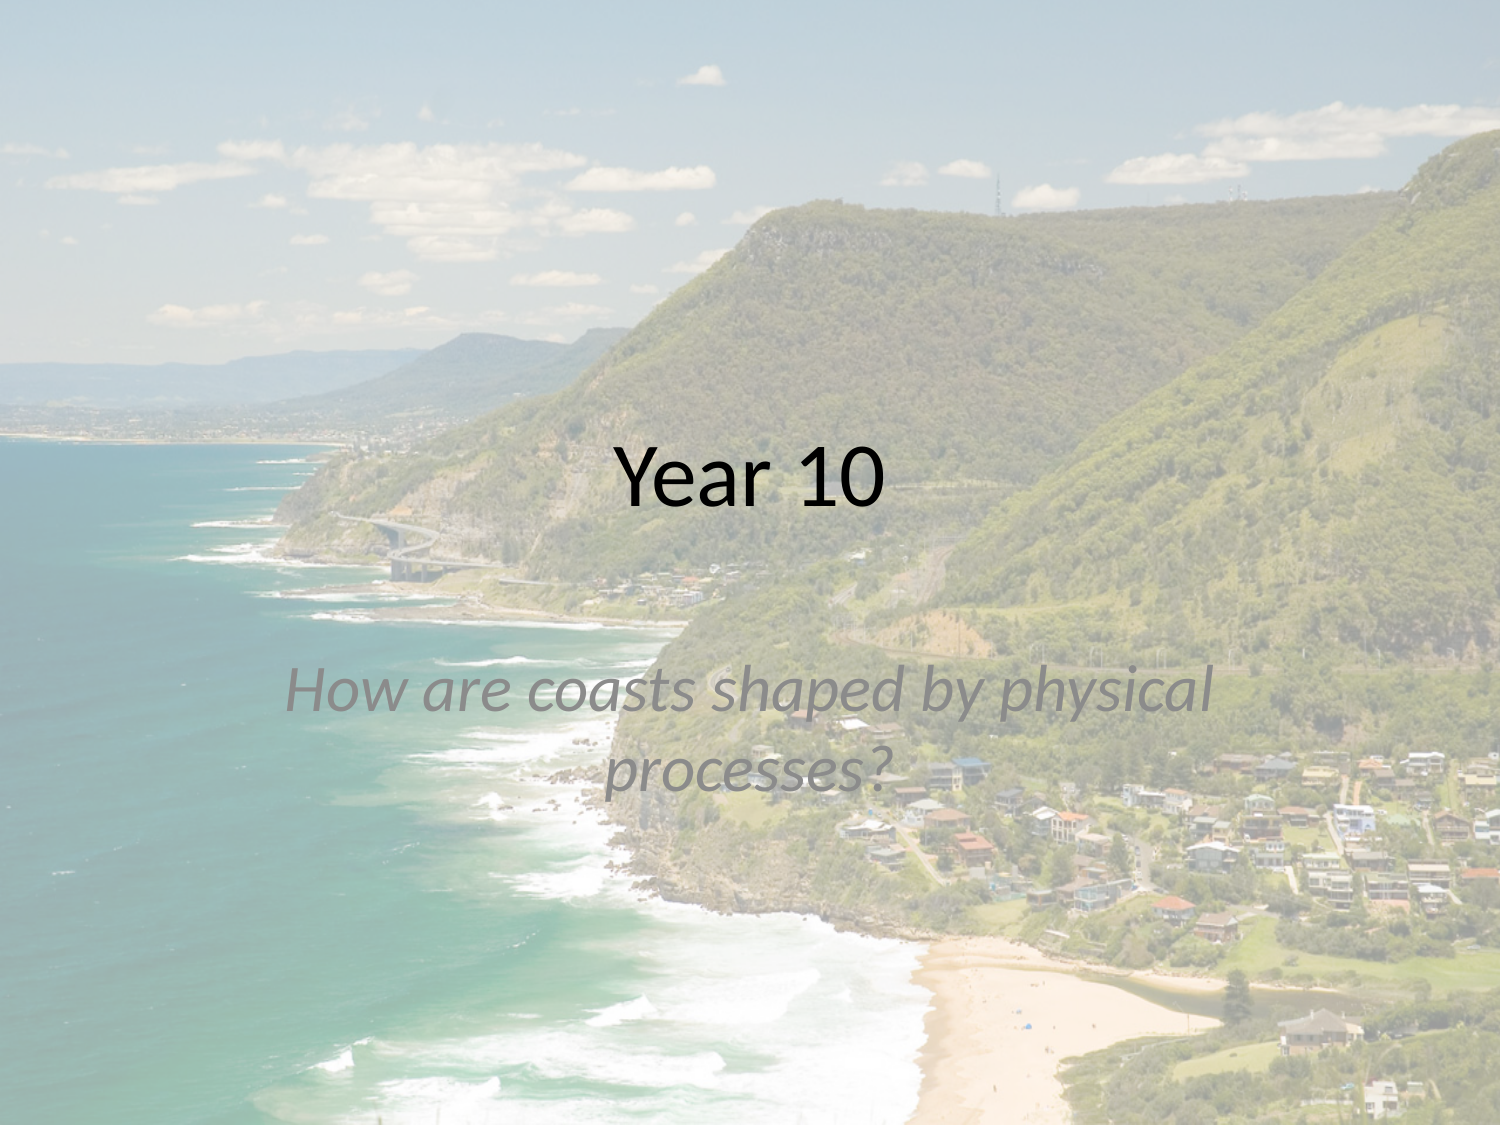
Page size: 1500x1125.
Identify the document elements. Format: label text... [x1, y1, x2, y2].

subtitle How are coasts shaped by physical processes? [225, 637, 1275, 925]
title Year 10 [112, 349, 1388, 591]
